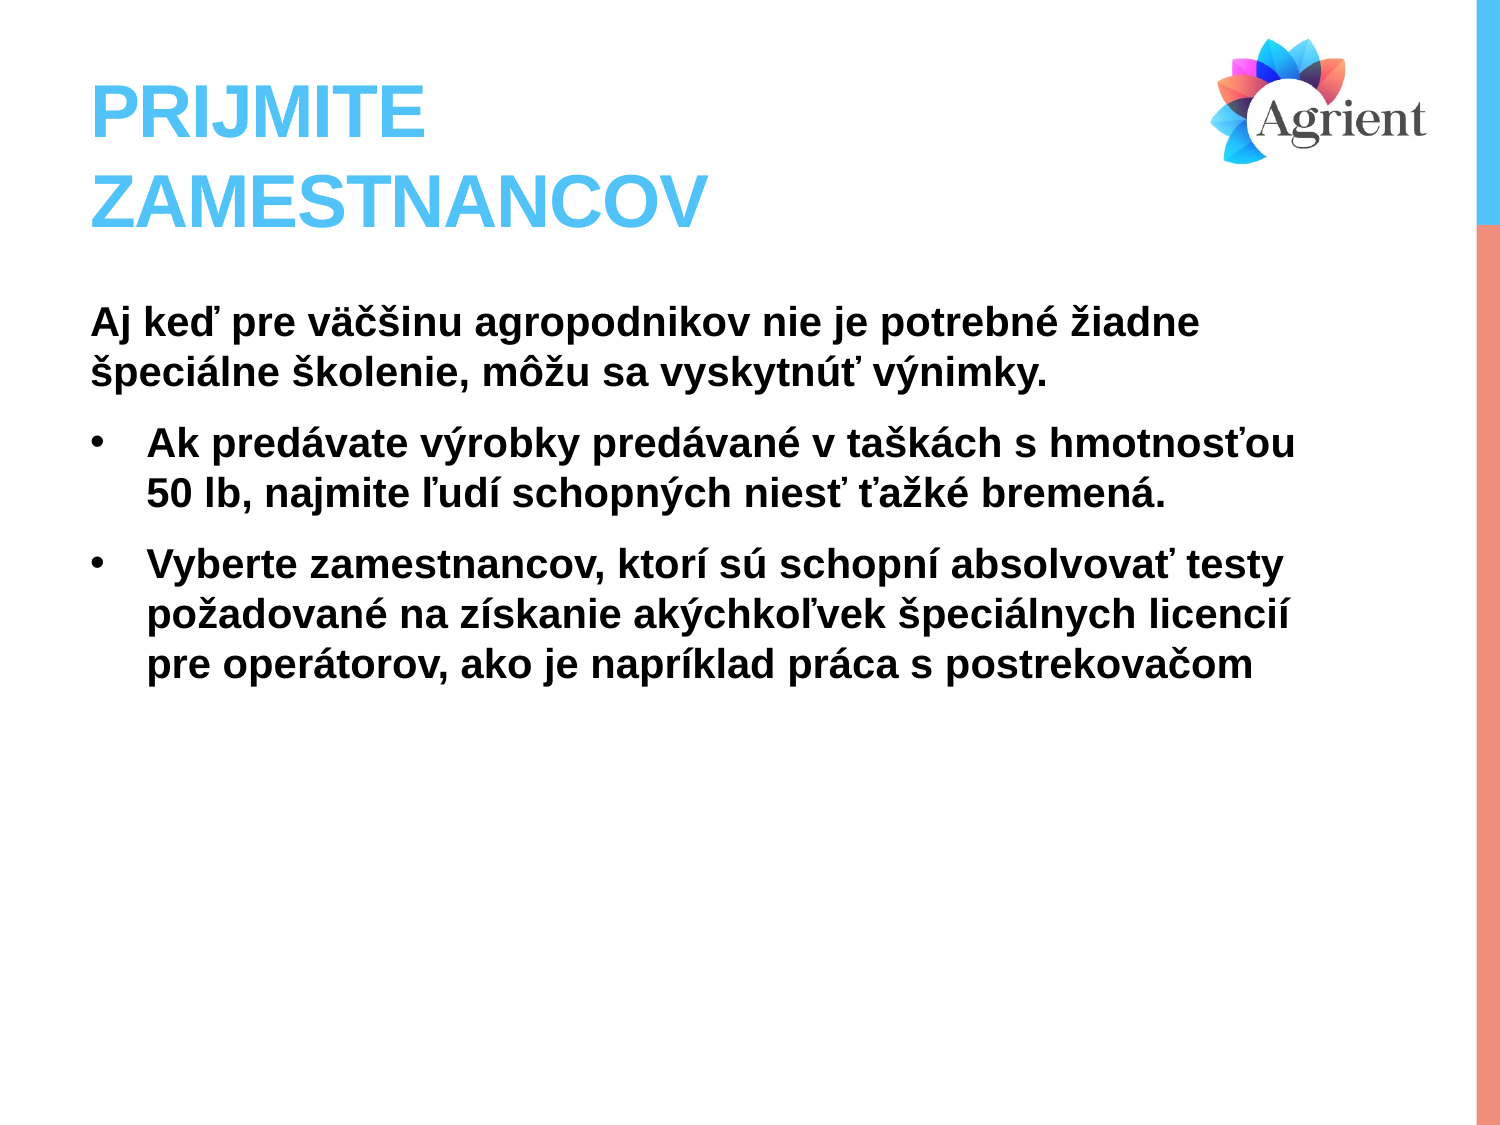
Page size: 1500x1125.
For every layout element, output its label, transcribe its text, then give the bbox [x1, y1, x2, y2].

title Prijmite zamestnancov [75, 25, 1025, 250]
list Aj keď pre väčšinu agropodnikov nie je potrebné žiadne špeciálne školenie, môžu sa vyskytnúť výnimky. Ak predávate výrobky predávané v taškách s hmotnosťou 50 lb, najmite ľudí schopných niesť ťažké bremená. Vyberte zamestnancov, ktorí sú schopní absolvovať testy požadované na získanie akýchkoľvek špeciálnych licencií pre operátorov, ako je napríklad práca s postrekovačom [75, 287, 1325, 1005]
picture [1200, 30, 1436, 173]
